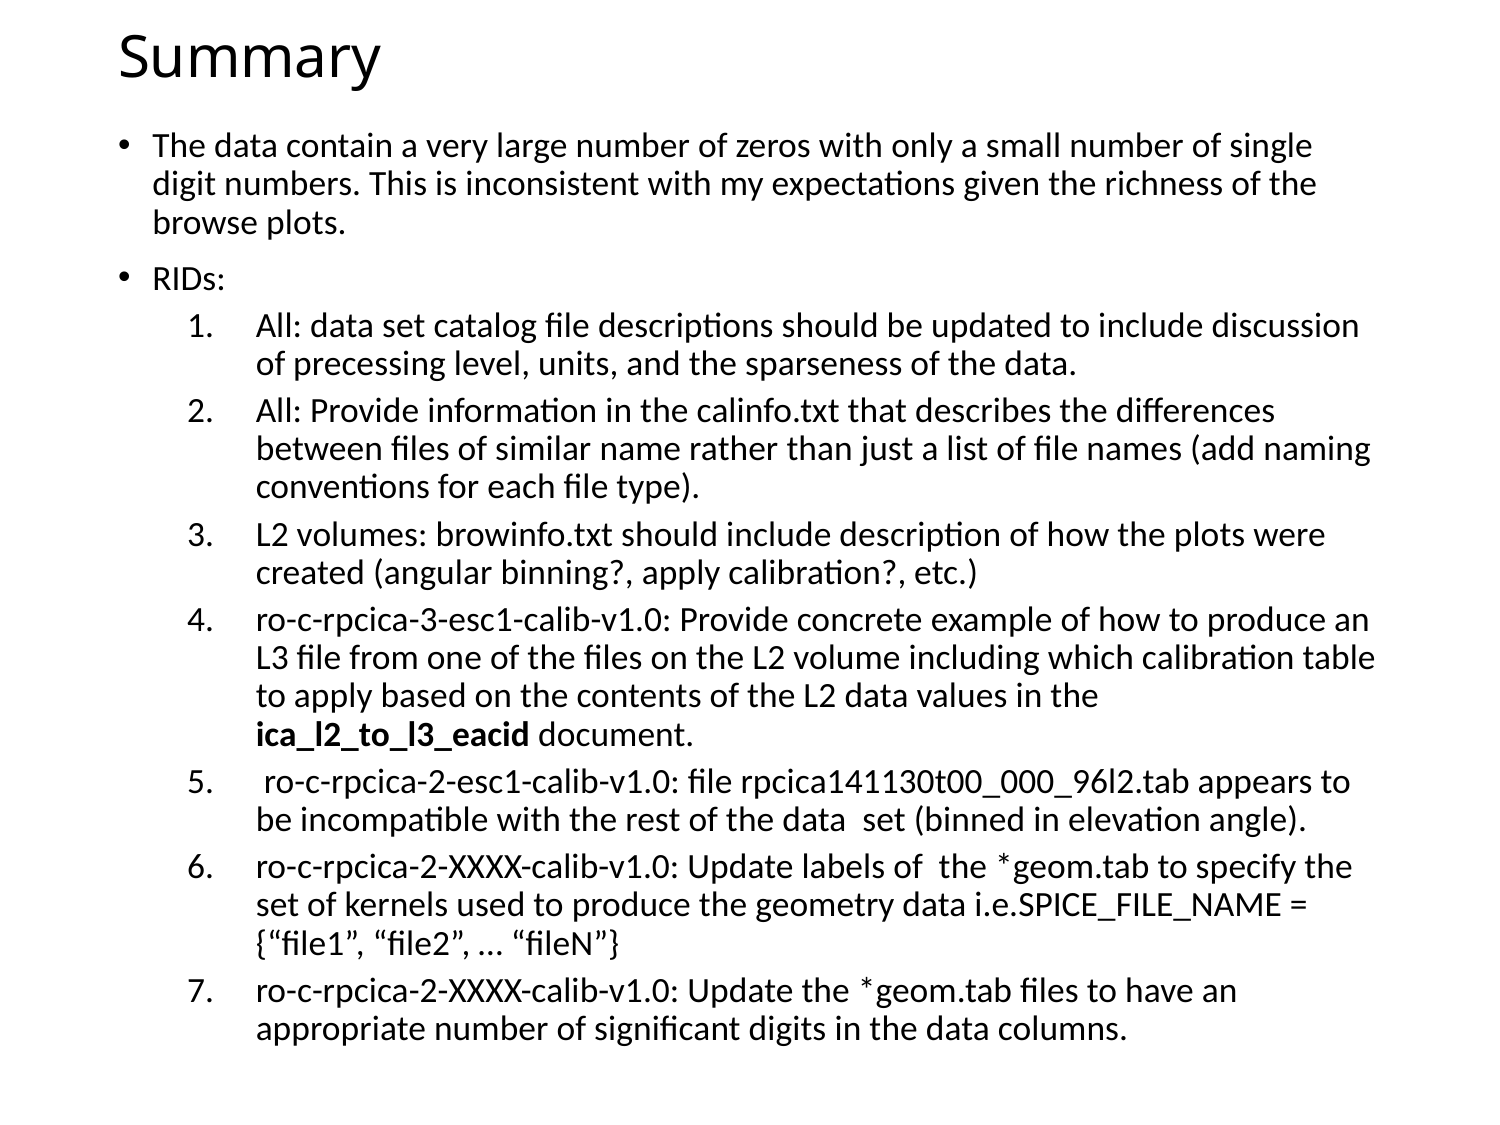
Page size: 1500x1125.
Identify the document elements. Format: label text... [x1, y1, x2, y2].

title Summary [103, 19, 1397, 98]
list The data contain a very large number of zeros with only a small number of single digit numbers. This is inconsistent with my expectations given the richness of the browse plots. RIDs: All: data set catalog file descriptions should be updated to include discussion of precessing level, units, and the sparseness of the data. All: Provide information in the calinfo.txt that describes the differences between files of similar name rather than just a list of file names (add naming conventions for each file type). L2 volumes: browinfo.txt should include description of how the plots were created (angular binning?, apply calibration?, etc.) ro-c-rpcica-3-esc1-calib-v1.0: Provide concrete example of how to produce an L3 file from one of the files on the L2 volume including which calibration table to apply based on the contents of the L2 data values in the ica_l2_to_l3_eacid document. ro-c-rpcica-2-esc1-calib-v1.0: file rpcica141130t00_000_96l2.tab appears to be incompatible with the rest of the data set (binned in elevation angle). ro-c-rpcica-2-XXXX-calib-v1.0: Update labels of the *geom.tab to specify the set of kernels used to produce the geometry data i.e.SPICE_FILE_NAME = {“file1”, “file2”, … “fileN”} ro-c-rpcica-2-XXXX-calib-v1.0: Update the *geom.tab files to have an appropriate number of significant digits in the data columns. [103, 119, 1397, 1065]
